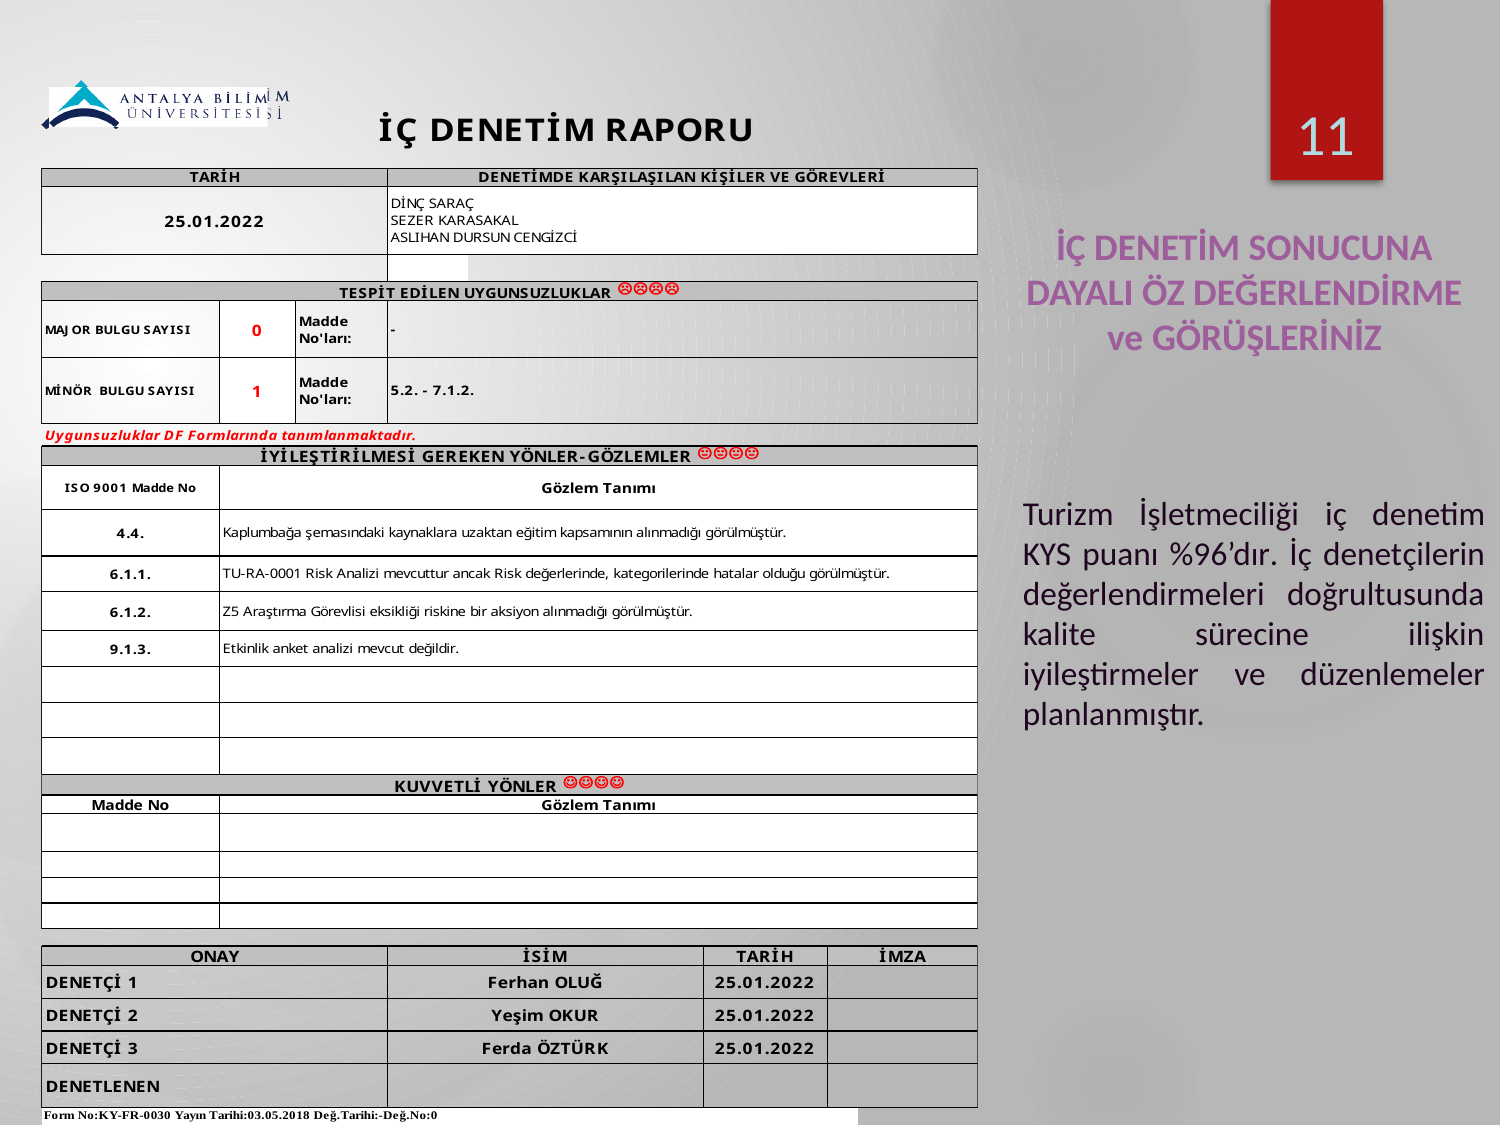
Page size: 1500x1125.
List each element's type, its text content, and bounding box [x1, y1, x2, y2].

text_box İÇ DENETİM SONUCUNA DAYALI ÖZ DEĞERLENDİRME ve GÖRÜŞLERİNİZ [989, 214, 1500, 365]
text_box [40, 86, 979, 1125]
text_box Turizm İşletmeciliği iç denetim KYS puanı %96’dır. İç denetçilerin değerlendirmeleri doğrultusunda kalite sürecine ilişkin iyileştirmeler ve düzenlemeler planlanmıştır. [1008, 484, 1500, 740]
picture [40, 77, 290, 86]
slide_number 11 [1273, 48, 1378, 175]
